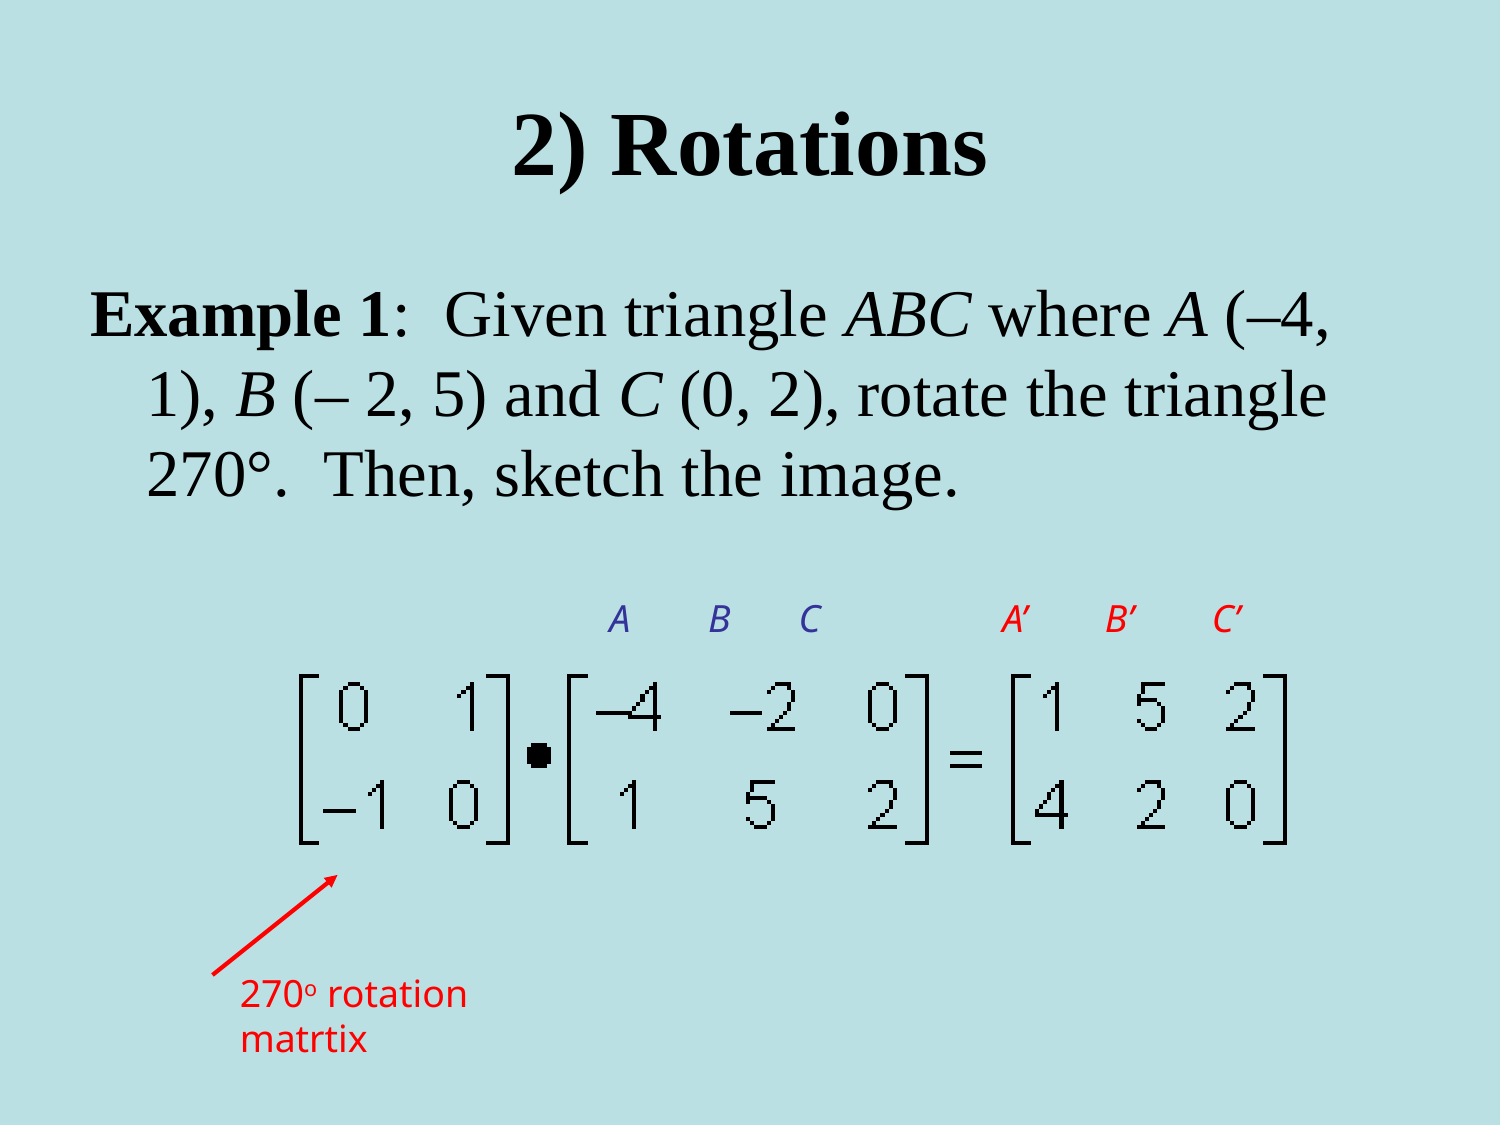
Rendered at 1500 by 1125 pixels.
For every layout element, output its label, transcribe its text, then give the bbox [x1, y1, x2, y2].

text_box 270o rotation matrtix [225, 962, 550, 1068]
list Example 1: Given triangle ABC where A (–4, 1), B (– 2, 5) and C (0, 2), rotate the triangle 270°. Then, sketch the image. [75, 262, 1425, 1005]
picture [287, 662, 1301, 858]
title 2) Rotations [75, 45, 1425, 233]
text_box [228, 874, 338, 962]
text_box A’ B’ C’ [987, 587, 1338, 648]
text_box A B C [575, 587, 900, 648]
